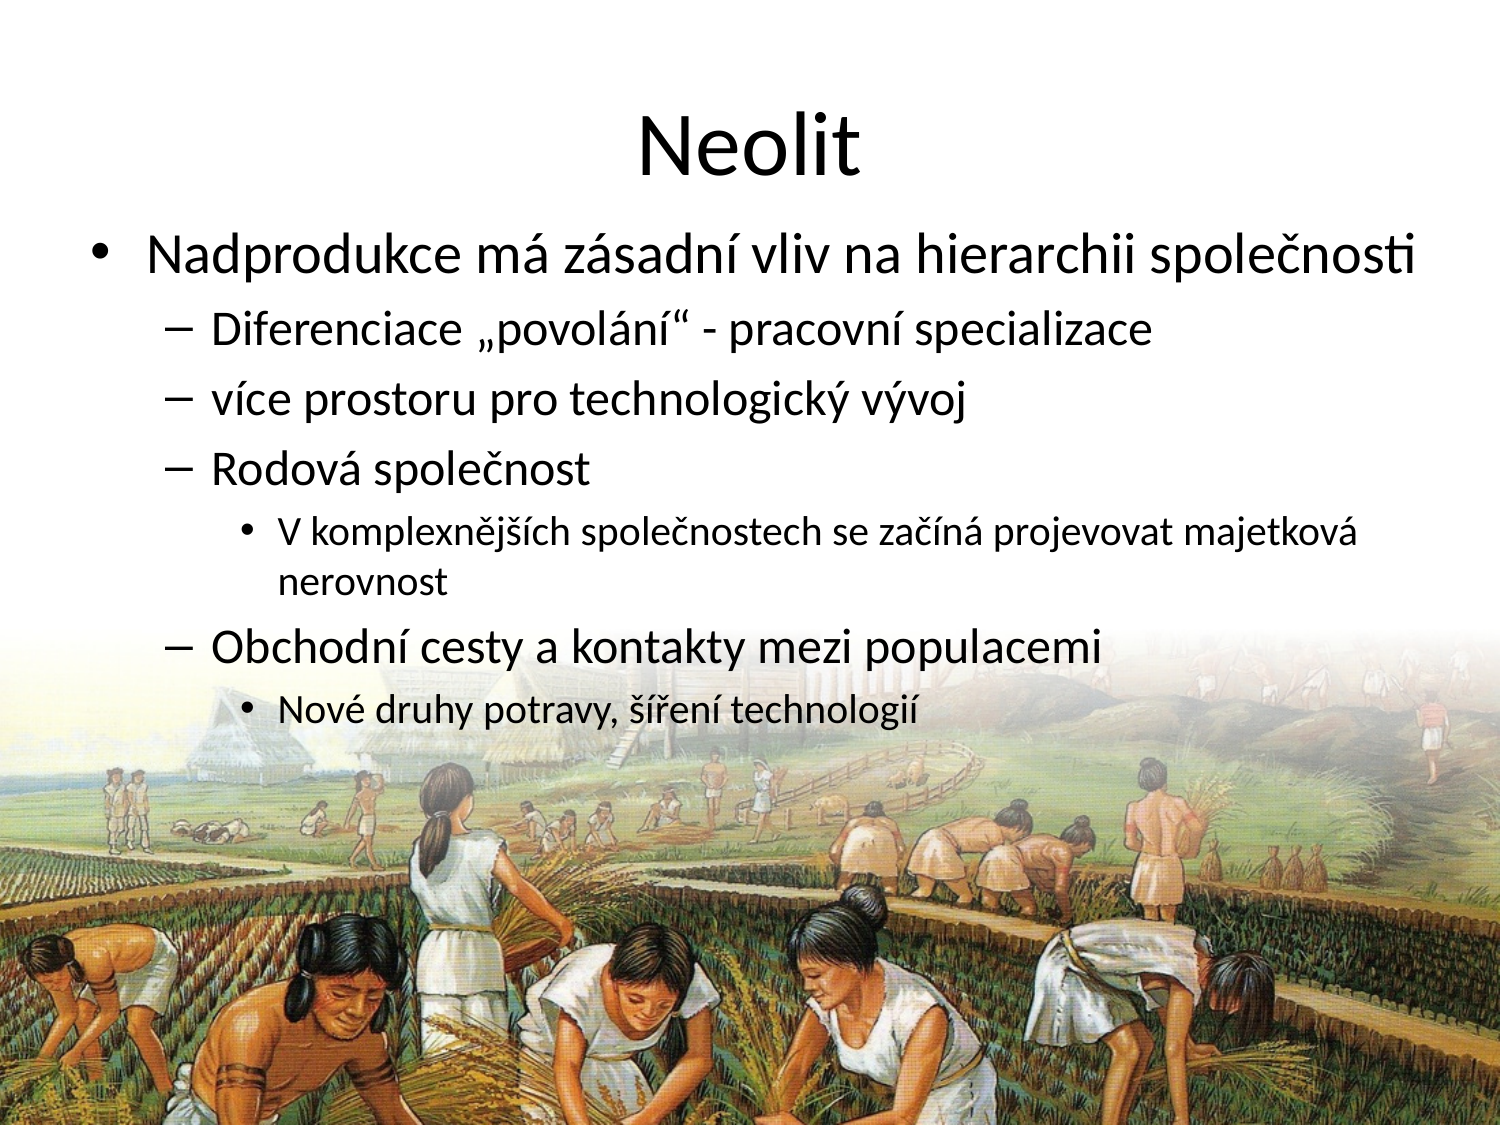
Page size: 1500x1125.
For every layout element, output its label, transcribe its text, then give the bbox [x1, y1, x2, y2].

title Neolit [75, 45, 1425, 208]
list Nadprodukce má zásadní vliv na hierarchii společnosti Diferenciace „povolání“ - pracovní specializace více prostoru pro technologický vývoj Rodová společnost V komplexnějších společnostech se začíná projevovat majetková nerovnost Obchodní cesty a kontakty mezi populacemi Nové druhy potravy, šíření technologií [75, 208, 1447, 421]
picture [0, 422, 1500, 1125]
